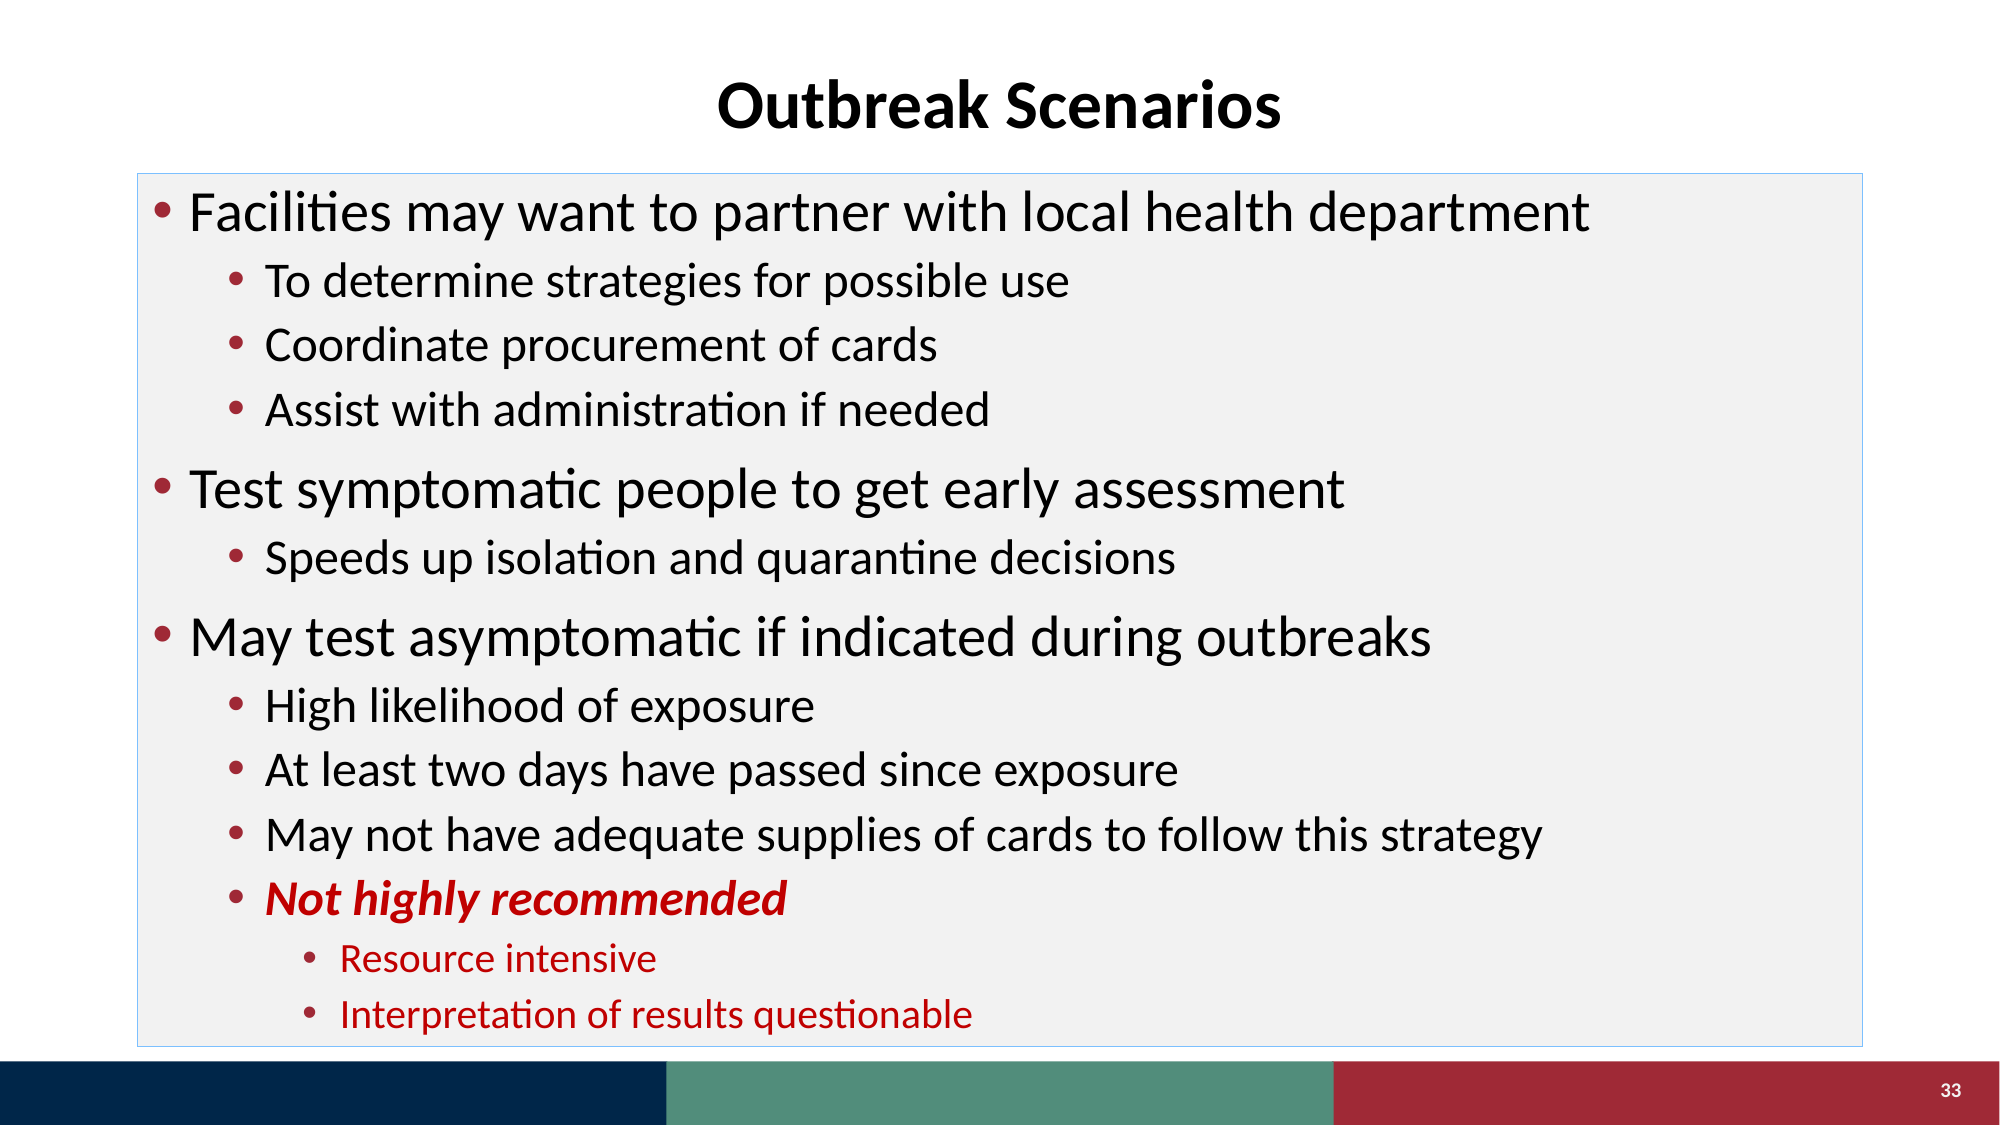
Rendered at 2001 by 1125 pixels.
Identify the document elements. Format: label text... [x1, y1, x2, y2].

title Outbreak Scenarios [137, 59, 1863, 152]
slide_number 33 [1862, 1068, 1977, 1110]
list Facilities may want to partner with local health department To determine strategies for possible use Coordinate procurement of cards Assist with administration if needed Test symptomatic people to get early assessment Speeds up isolation and quarantine decisions May test asymptomatic if indicated during outbreaks High likelihood of exposure At least two days have passed since exposure May not have adequate supplies of cards to follow this strategy Not highly recommended Resource intensive Interpretation of results questionable [137, 173, 1863, 1047]
